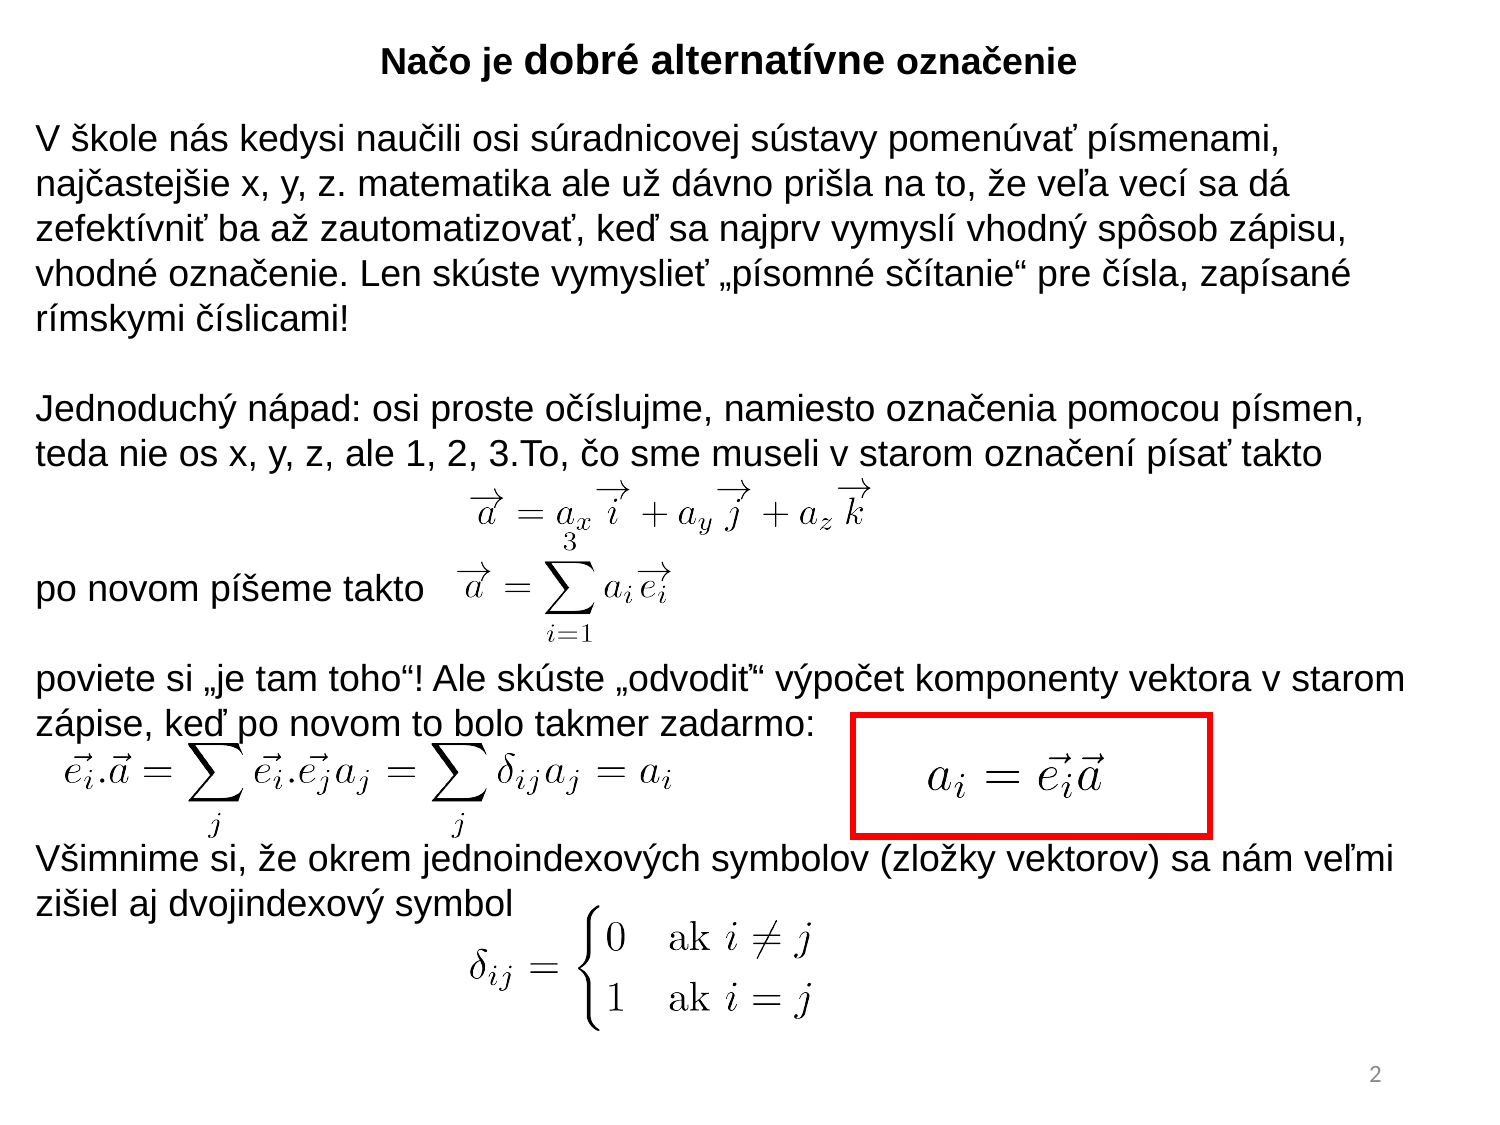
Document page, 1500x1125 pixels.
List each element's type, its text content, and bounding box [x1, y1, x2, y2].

text_box Načo je dobré alternatívne označenie [194, 25, 1264, 91]
text_box [852, 714, 1211, 838]
picture [65, 743, 671, 838]
picture [457, 478, 871, 642]
text_box V škole nás kedysi naučili osi súradnicovej sústavy pomenúvať písmenami, najčastejšie x, y, z. matematika ale už dávno prišla na to, že veľa vecí sa dá zefektívniť ba až zautomatizovať, keď sa najprv vymyslí vhodný spôsob zápisu, vhodné označenie. Len skúste vymyslieť „písomné sčítanie“ pre čísla, zapísané rímskymi číslicami! Jednoduchý nápad: osi proste očíslujme, namiesto označenia pomocou písmen, teda nie os x, y, z, ale 1, 2, 3.To, čo sme museli v starom označení písať takto po novom píšeme takto poviete si „je tam toho“! Ale skúste „odvodiť“ výpočet komponenty vektora v starom zápise, keď po novom to bolo takmer zadarmo: Všimnime si, že okrem jednoindexových symbolov (zložky vektorov) sa nám veľmi zišiel aj dvojindexový symbol [20, 106, 1459, 932]
picture [470, 905, 811, 1031]
slide_number 2 [1059, 1042, 1397, 1103]
picture [928, 753, 1104, 798]
